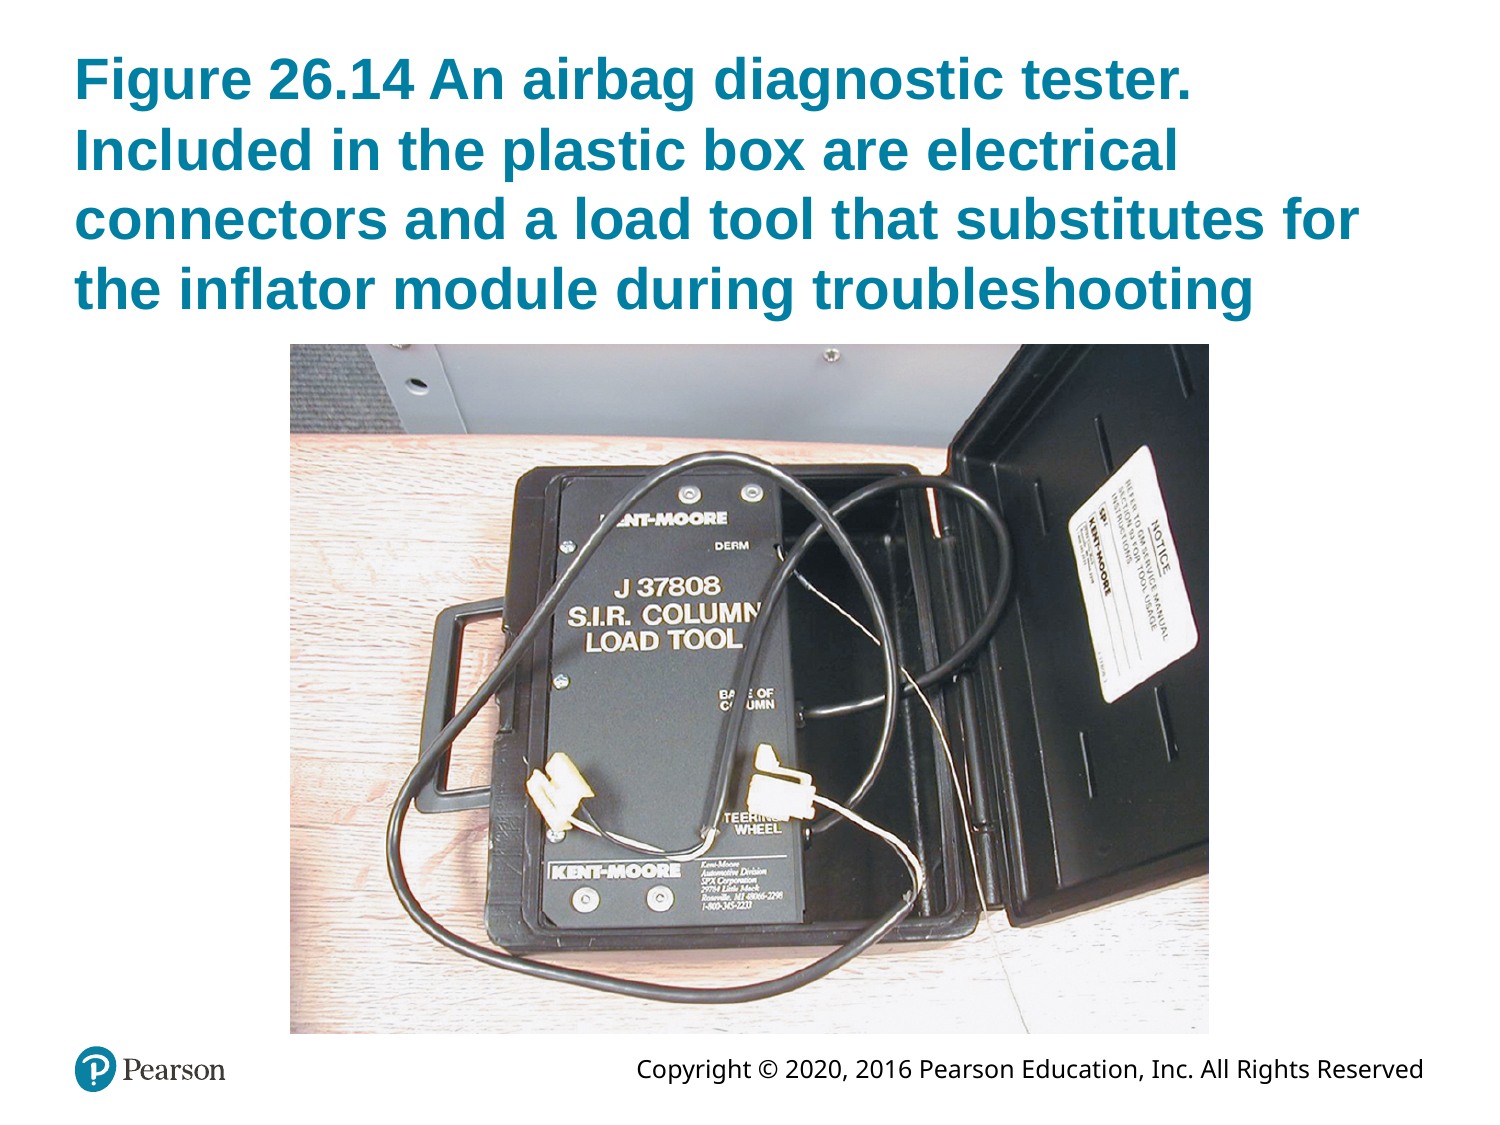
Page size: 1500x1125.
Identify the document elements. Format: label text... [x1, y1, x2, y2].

picture [284, 339, 1213, 1038]
title Figure 26.14 An airbag diagnostic tester. Included in the plastic box are electrical connectors and a load tool that substitutes for the inflator module during troubleshooting [74, 41, 1425, 322]
